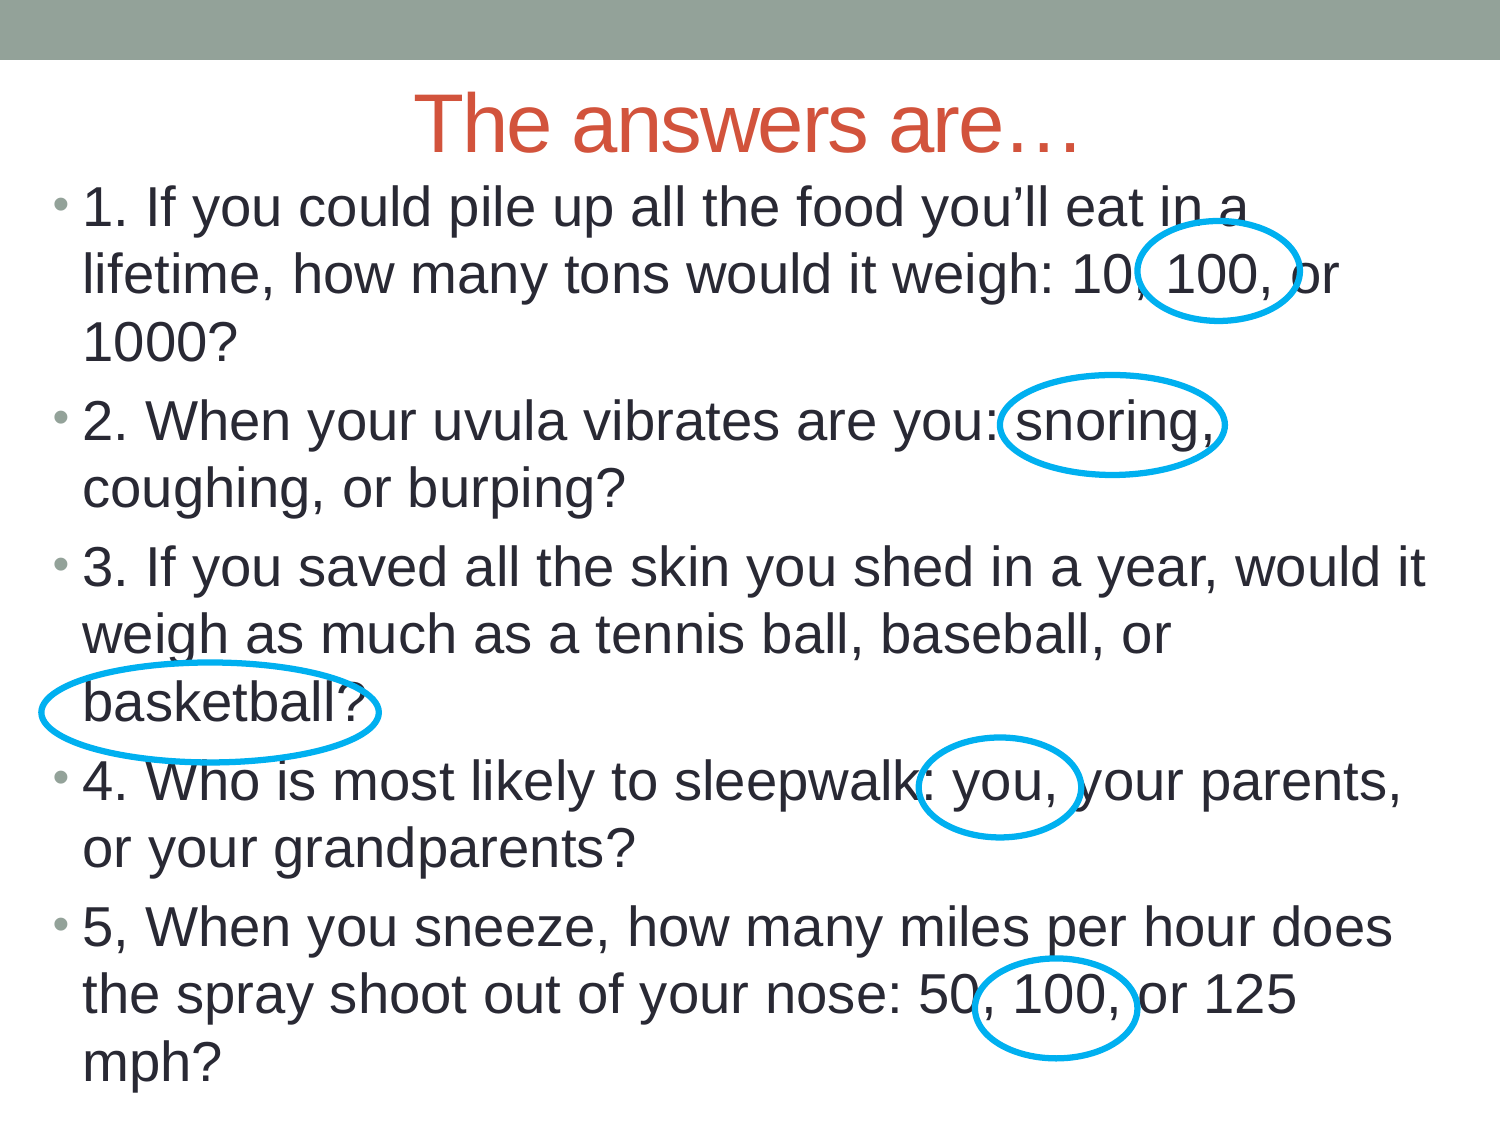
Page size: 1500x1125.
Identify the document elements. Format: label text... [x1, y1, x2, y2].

text_box [1135, 218, 1303, 324]
text_box [916, 735, 1084, 840]
title The answers are… [75, 37, 1425, 162]
text_box [39, 660, 381, 765]
list 1. If you could pile up all the food you’ll eat in a lifetime, how many tons would it weigh: 10, 100, or 1000? 2. When your uvula vibrates are you: snoring, coughing, or burping? 3. If you saved all the skin you shed in a year, would it weigh as much as a tennis ball, baseball, or basketball? 4. Who is most likely to sleepwalk: you, your parents, or your grandparents? 5, When you sneeze, how many miles per hour does the spray shoot out of your nose: 50, 100, or 125 mph? [37, 162, 1463, 1038]
text_box [972, 956, 1140, 1061]
text_box [997, 372, 1228, 478]
